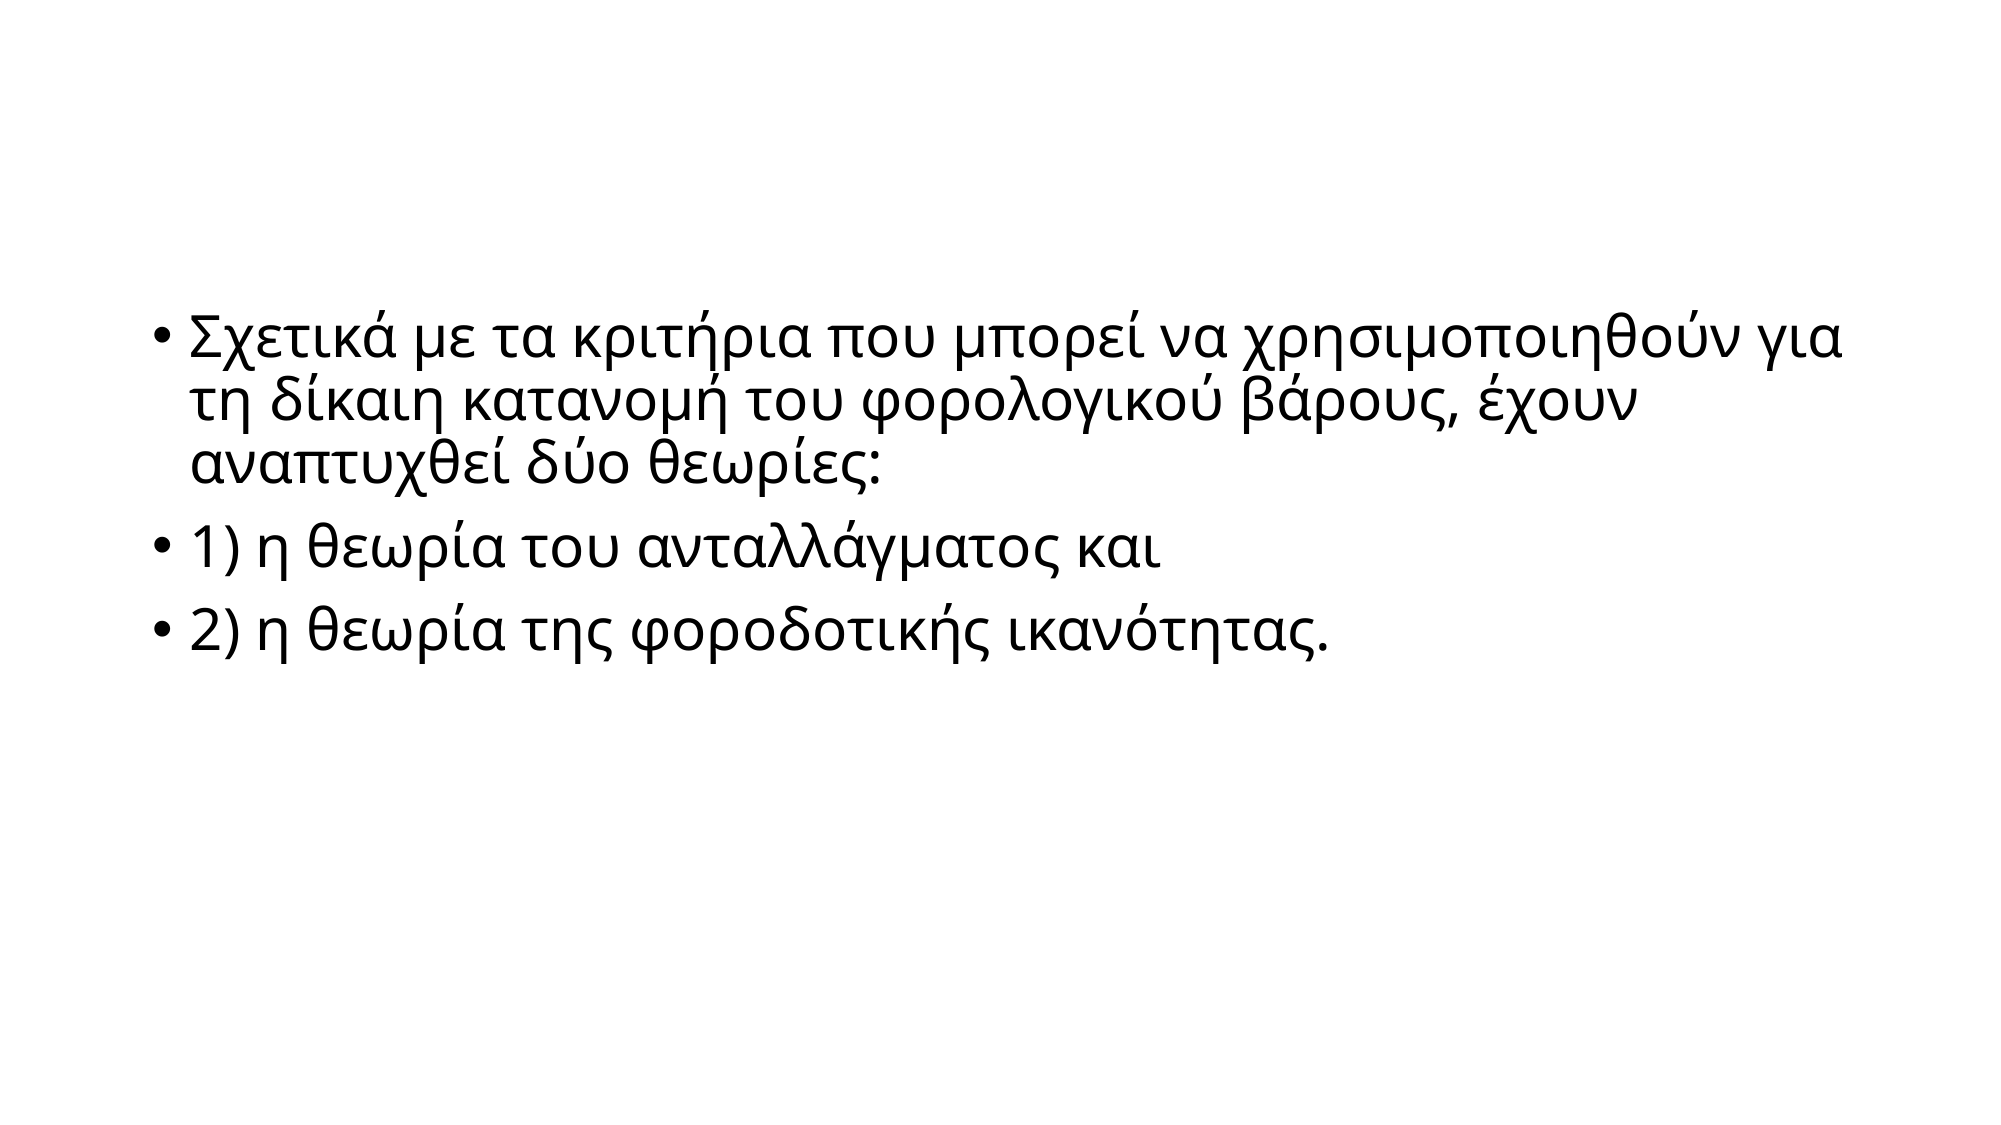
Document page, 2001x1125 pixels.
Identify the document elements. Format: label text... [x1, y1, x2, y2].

list Σχετικά με τα κριτήρια που μπορεί να χρησιμοποιηθούν για τη δίκαιη κατανομή του φορολογικού βάρους, έχουν αναπτυχθεί δύο θεωρίες: 1) η θεωρία του ανταλλάγματος και 2) η θεωρία της φοροδοτικής ικανότητας. [137, 299, 1863, 1014]
